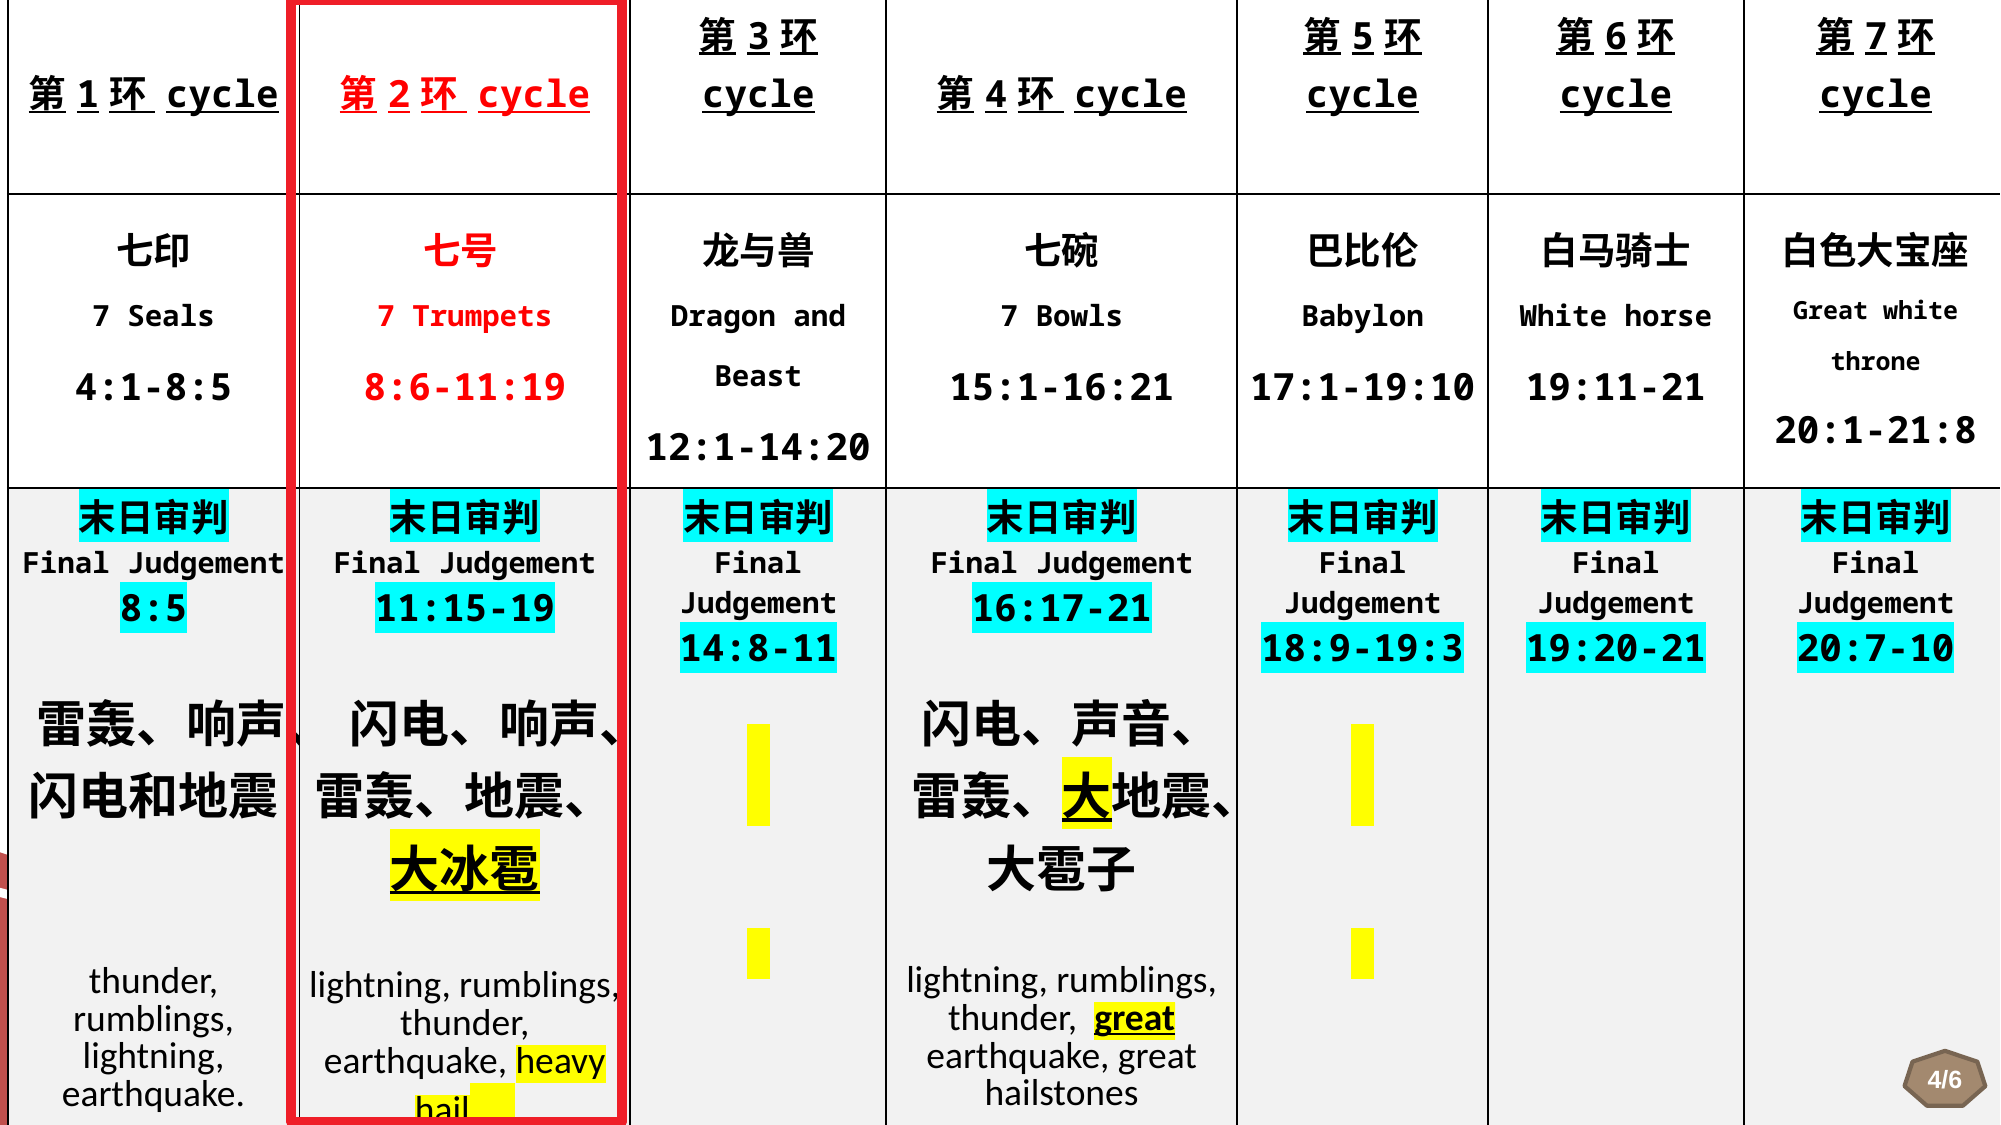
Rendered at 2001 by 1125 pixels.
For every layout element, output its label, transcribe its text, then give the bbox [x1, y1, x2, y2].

table_header 第5环 cycle [1238, 0, 1487, 193]
table_cell 七号 7 Trumpets 8:6-11:19 [624, 195, 629, 487]
table_cell 末日审判 Final Judgement 8:5 雷轰、响声、闪电和地震 thunder, rumblings, lightning, earthquake. [9, 489, 299, 1125]
text_box [0, 900, 7, 1125]
table_cell 七印 7 Seals 4:1-8:5 [9, 195, 289, 487]
table_header 第1环 cycle [9, 0, 289, 193]
text_box 4/6 [1904, 1050, 1986, 1106]
table_cell 末日审判 Final Judgement 14:8-11 [631, 489, 885, 1125]
table_cell 末日审判 Final Judgement 18:9-19:3 [1238, 489, 1487, 1125]
table_cell 龙与兽 Dragon and Beast 12:1-14:20 [631, 195, 885, 487]
table_header 第4环 cycle [887, 0, 1236, 193]
table_cell 末日审判 Final Judgement 19:20-21 [1489, 489, 1743, 1125]
text_box [0, 855, 7, 887]
table_header 第7环 cycle [1745, 0, 2000, 193]
table_header 第2环 cycle [624, 0, 629, 193]
text_box [0, 885, 7, 902]
text_box [0, 0, 7, 857]
table_cell 白色大宝座 Great white throne 20:1-21:8 [1745, 195, 2000, 487]
table_cell 七碗 7 Bowls 15:1-16:21 [887, 195, 1236, 487]
table_cell 末日审判 Final Judgement 16:17-21 闪电、声音、雷轰、大地震、大雹子 lightning, rumblings, thunder, great earthquake, great hailstones [887, 489, 1236, 1125]
text_box [289, 0, 624, 1124]
table_header 第3环 cycle [631, 0, 885, 193]
table_header 第6环 cycle [1489, 0, 1743, 193]
table_cell 白马骑士 White horse 19:11-21 [1489, 195, 1743, 487]
table_cell 巴比伦 Babylon 17:1-19:10 [1238, 195, 1487, 487]
table_cell 末日审判 Final Judgement 20:7-10 [1745, 489, 2000, 1125]
table_cell 末日审判 Final Judgement 11:15-19 闪电、响声、雷轰、地震、大冰雹 lightning, rumblings, thunder, earthquake, heavy hail. [300, 489, 629, 1125]
